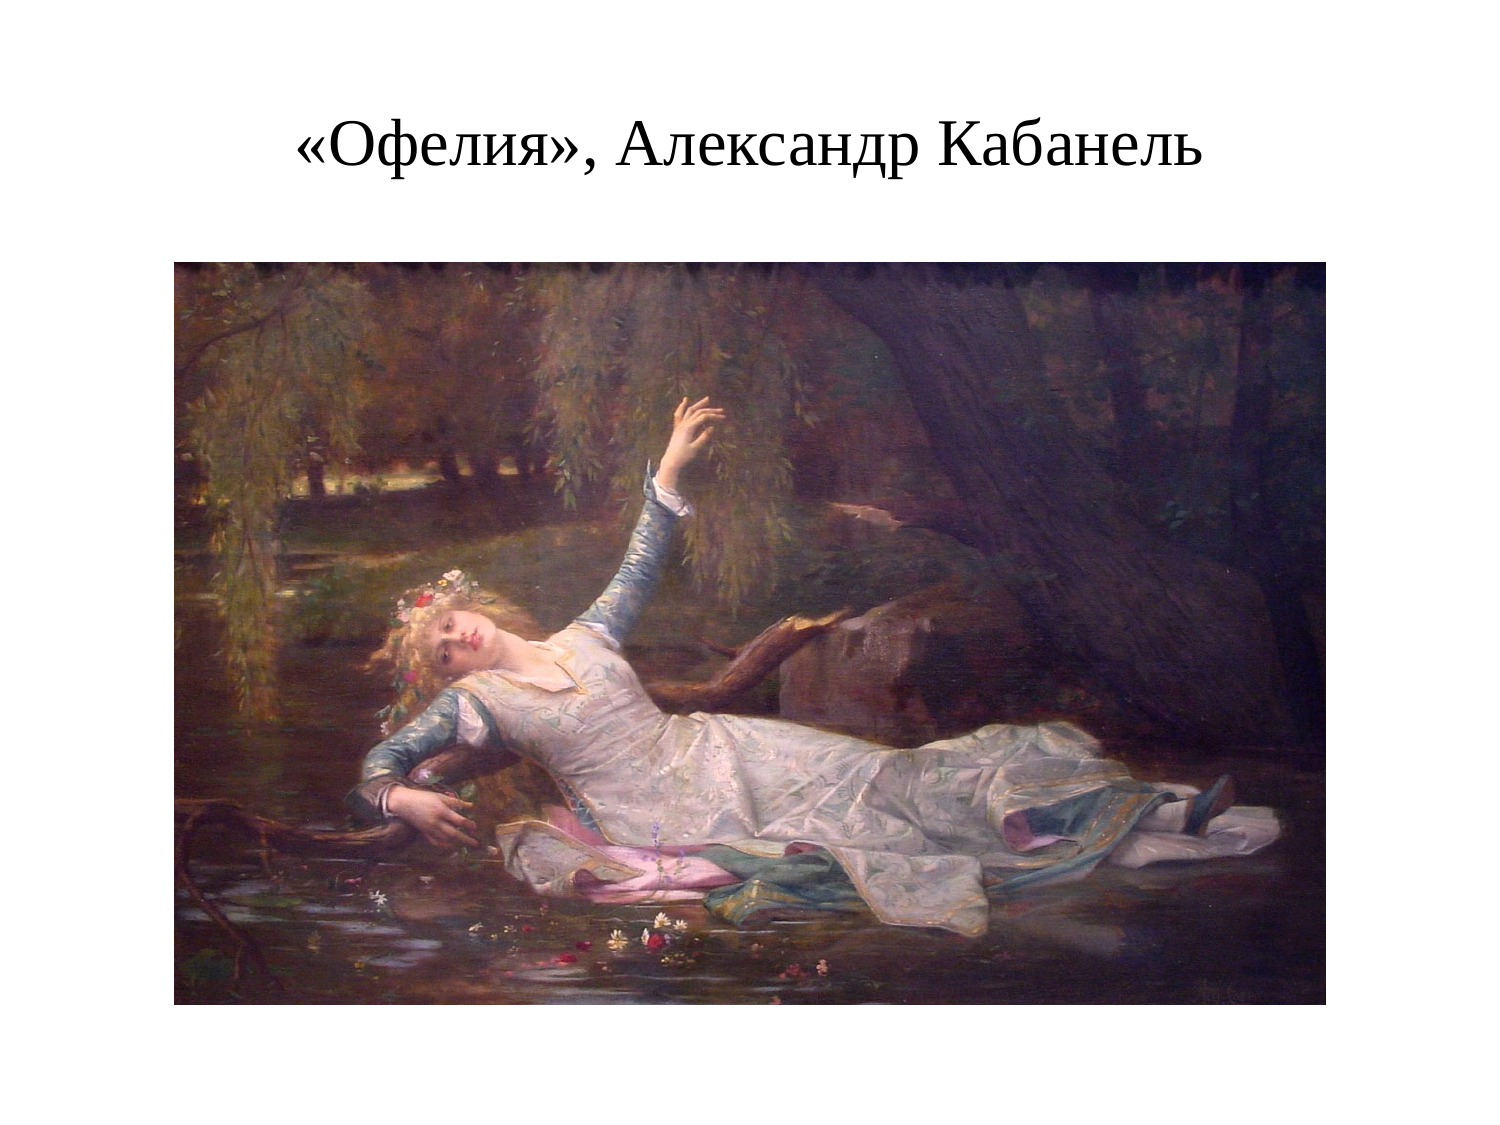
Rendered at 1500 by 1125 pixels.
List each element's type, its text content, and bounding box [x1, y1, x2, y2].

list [174, 262, 1326, 1006]
title «Офелия», Александр Кабанель [75, 45, 1425, 233]
